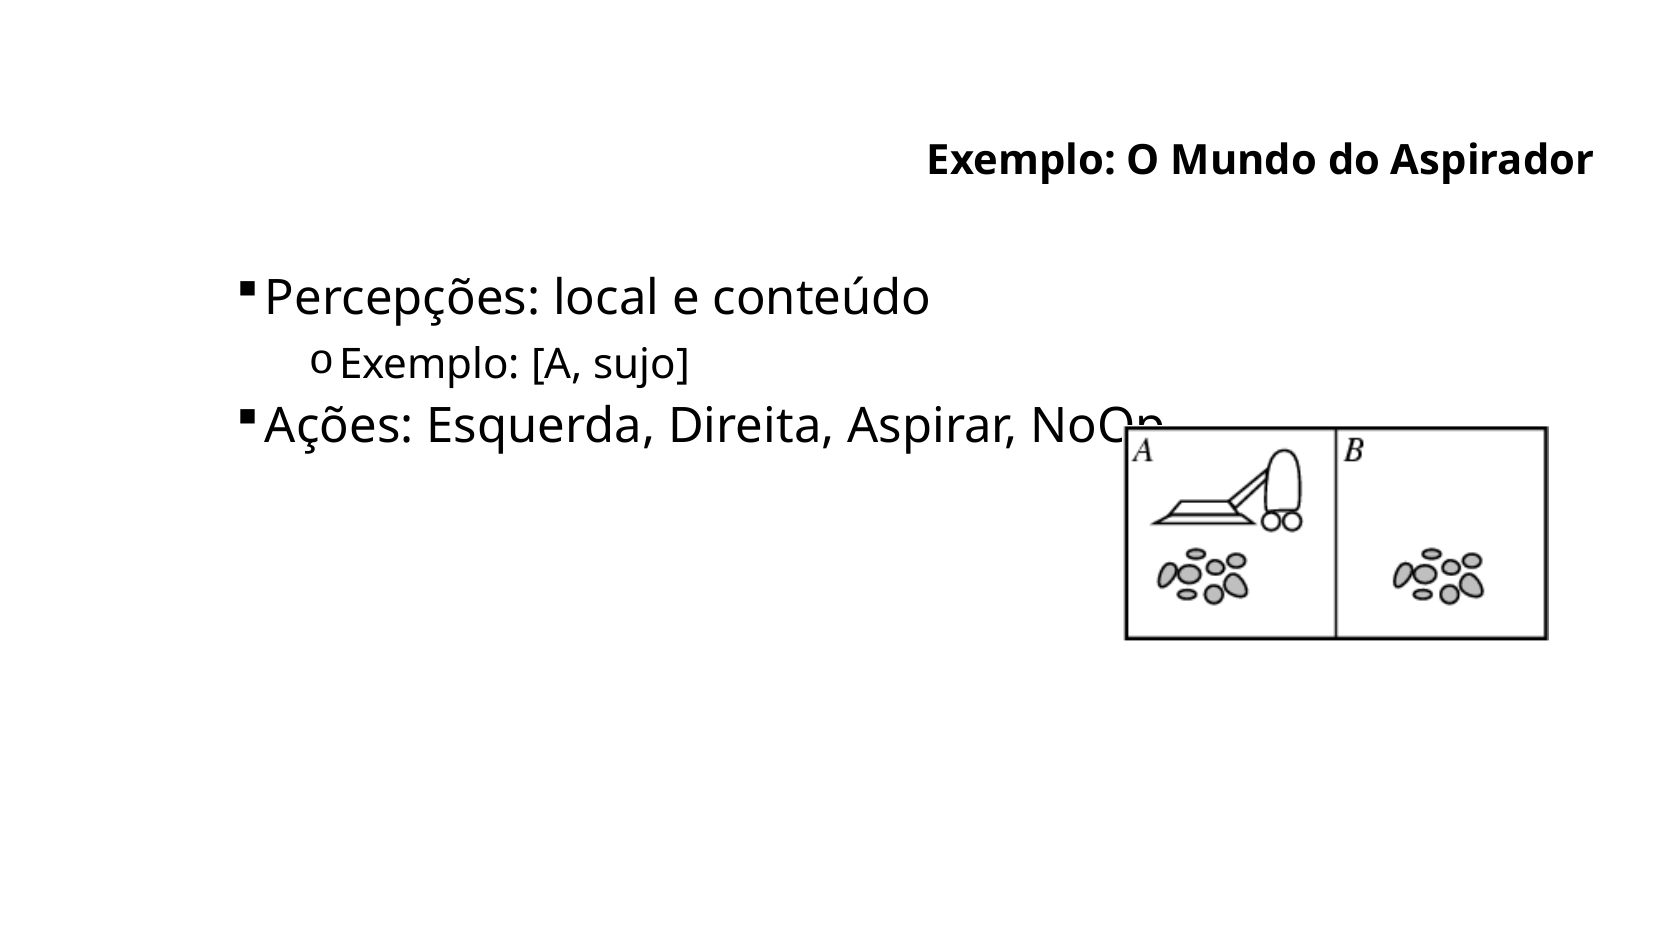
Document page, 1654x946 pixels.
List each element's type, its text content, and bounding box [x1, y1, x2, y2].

picture [1121, 424, 1550, 644]
list Percepções: local e conteúdo Exemplo: [A, sujo] Ações: Esquerda, Direita, Aspirar, NoOp [236, 265, 1595, 886]
title Exemplo: O Mundo do Aspirador [236, 132, 1595, 251]
